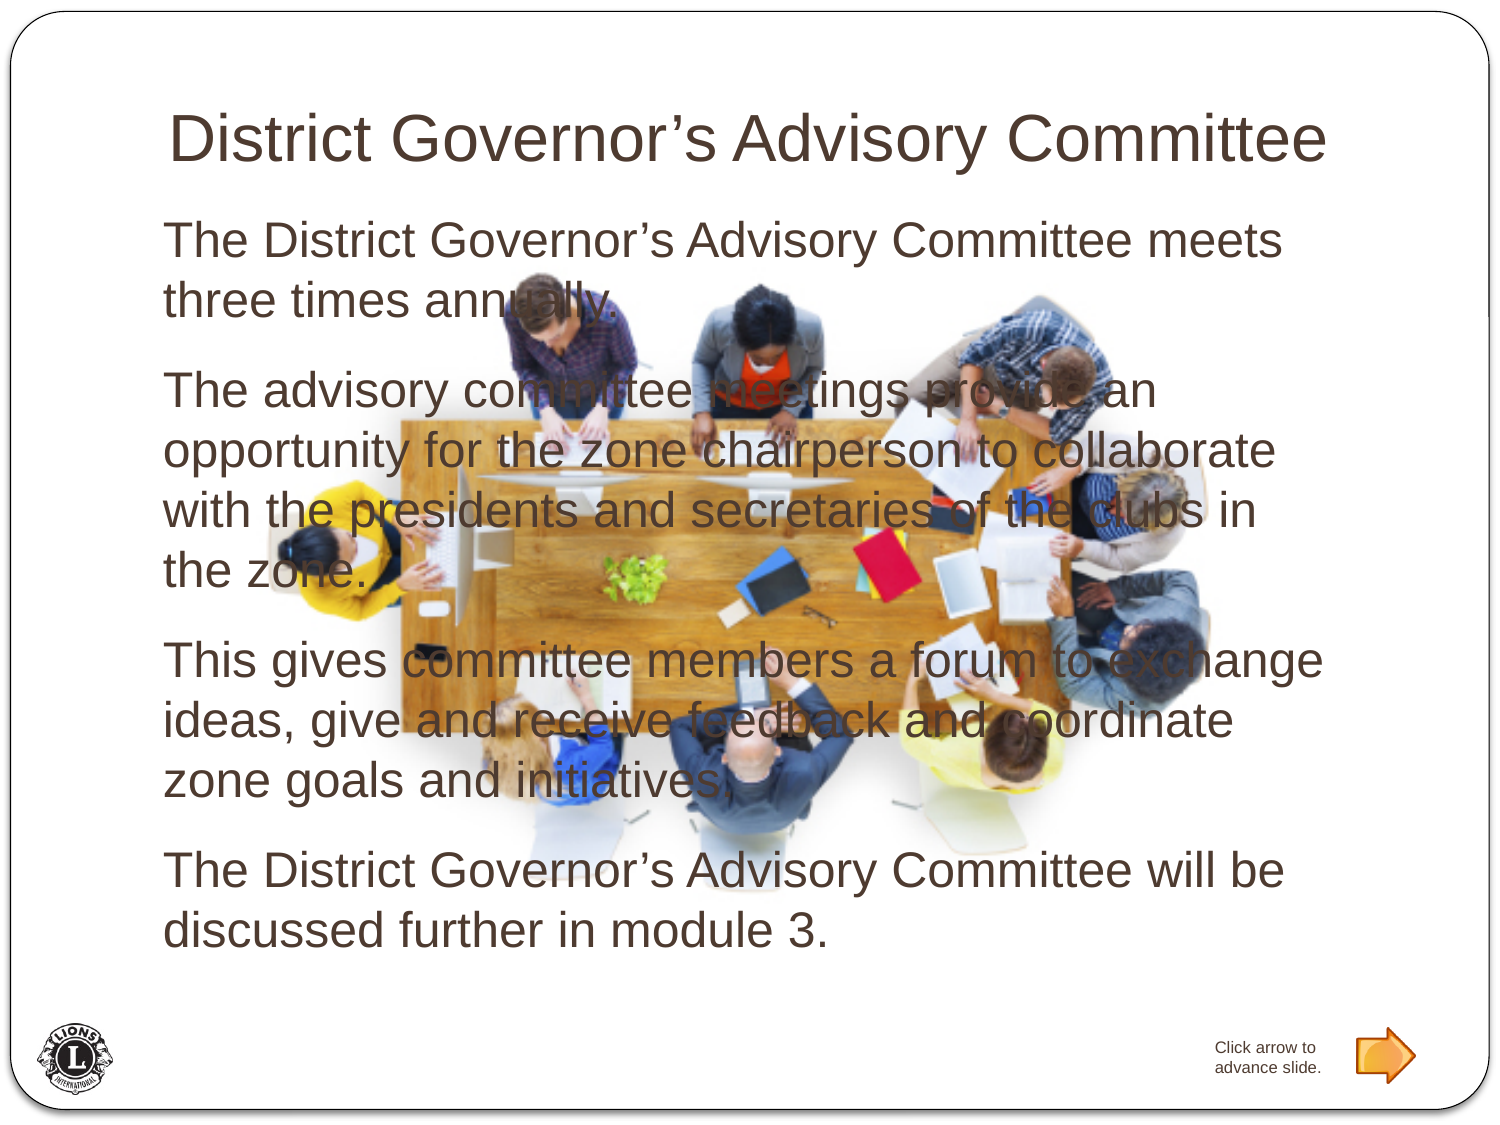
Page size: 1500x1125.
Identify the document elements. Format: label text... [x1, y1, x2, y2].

picture [238, 210, 1259, 954]
text_box District Governor’s Advisory Committee [148, 87, 1350, 183]
text_box The District Governor’s Advisory Committee meets three times annually. [148, 199, 1350, 335]
picture [37, 1022, 113, 1095]
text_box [1199, 1027, 1416, 1085]
text_box The advisory committee meetings provide an opportunity for the zone chairperson to collaborate with the presidents and secretaries of the clubs in the zone. This gives committee members a forum to exchange ideas, give and receive feedback and coordinate zone goals and initiatives. The District Governor’s Advisory Committee will be discussed further in module 3. [148, 349, 1351, 1025]
